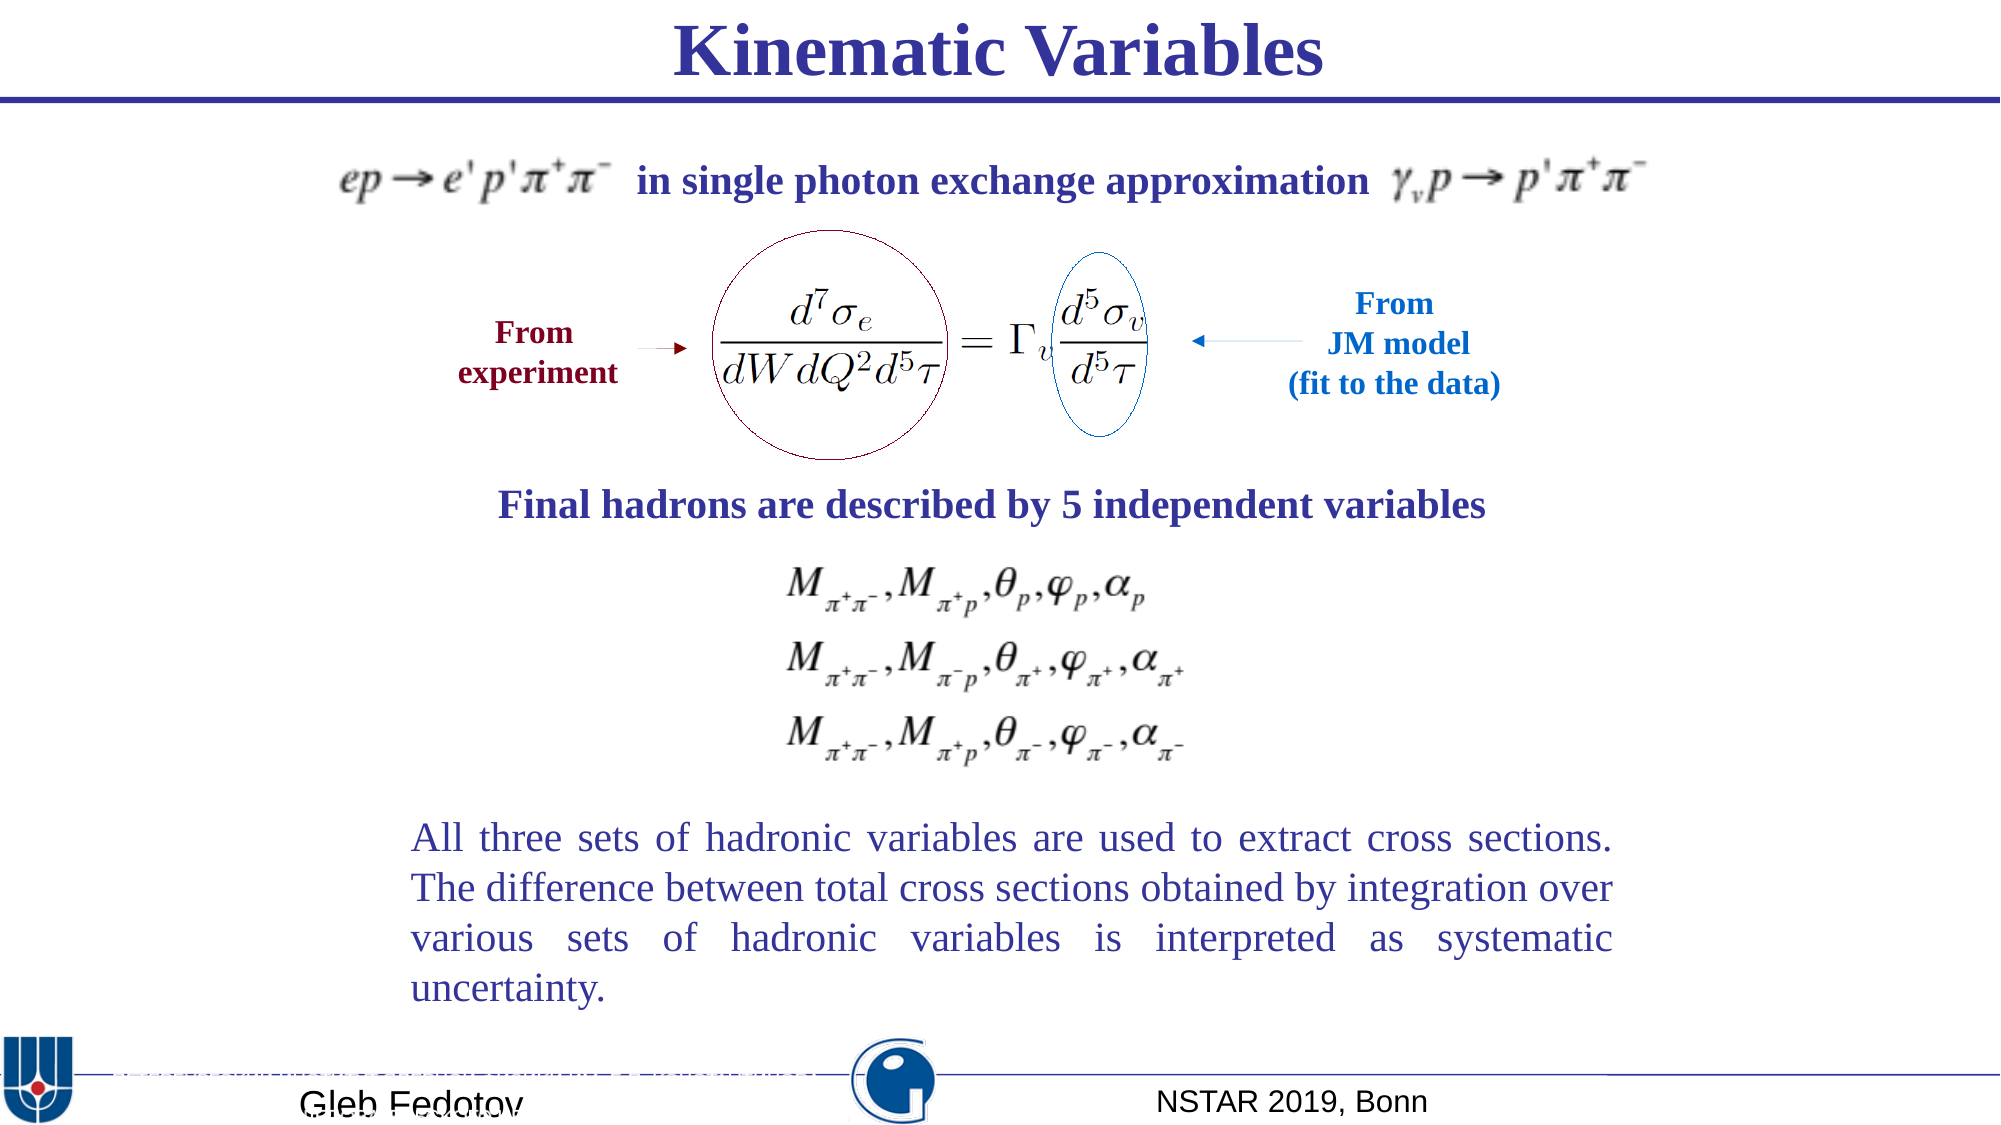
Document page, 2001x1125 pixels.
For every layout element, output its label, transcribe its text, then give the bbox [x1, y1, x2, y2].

text_box Final hadrons are described by 5 independent variables [350, 469, 1635, 534]
text_box Kinematic Variables [249, 0, 1750, 98]
text_box [638, 342, 687, 355]
picture [718, 284, 1148, 393]
picture [1387, 141, 1652, 211]
text_box From JM model (fit to the data) [1261, 274, 1528, 403]
text_box [1063, 252, 1136, 283]
text_box [1061, 401, 1138, 437]
text_box in single photon exchange approximation [622, 145, 1383, 210]
picture [782, 558, 1192, 769]
text_box [727, 401, 933, 460]
text_box [730, 230, 930, 283]
picture [0, 1036, 937, 1125]
picture [335, 143, 615, 209]
text_box From experiment [453, 304, 624, 400]
text_box [1191, 334, 1303, 348]
text_box All three sets of hadronic variables are used to extract cross sections. The difference between total cross sections obtained by integration over various sets of hadronic variables is interpreted as systematic uncertainty. [395, 802, 1629, 1018]
